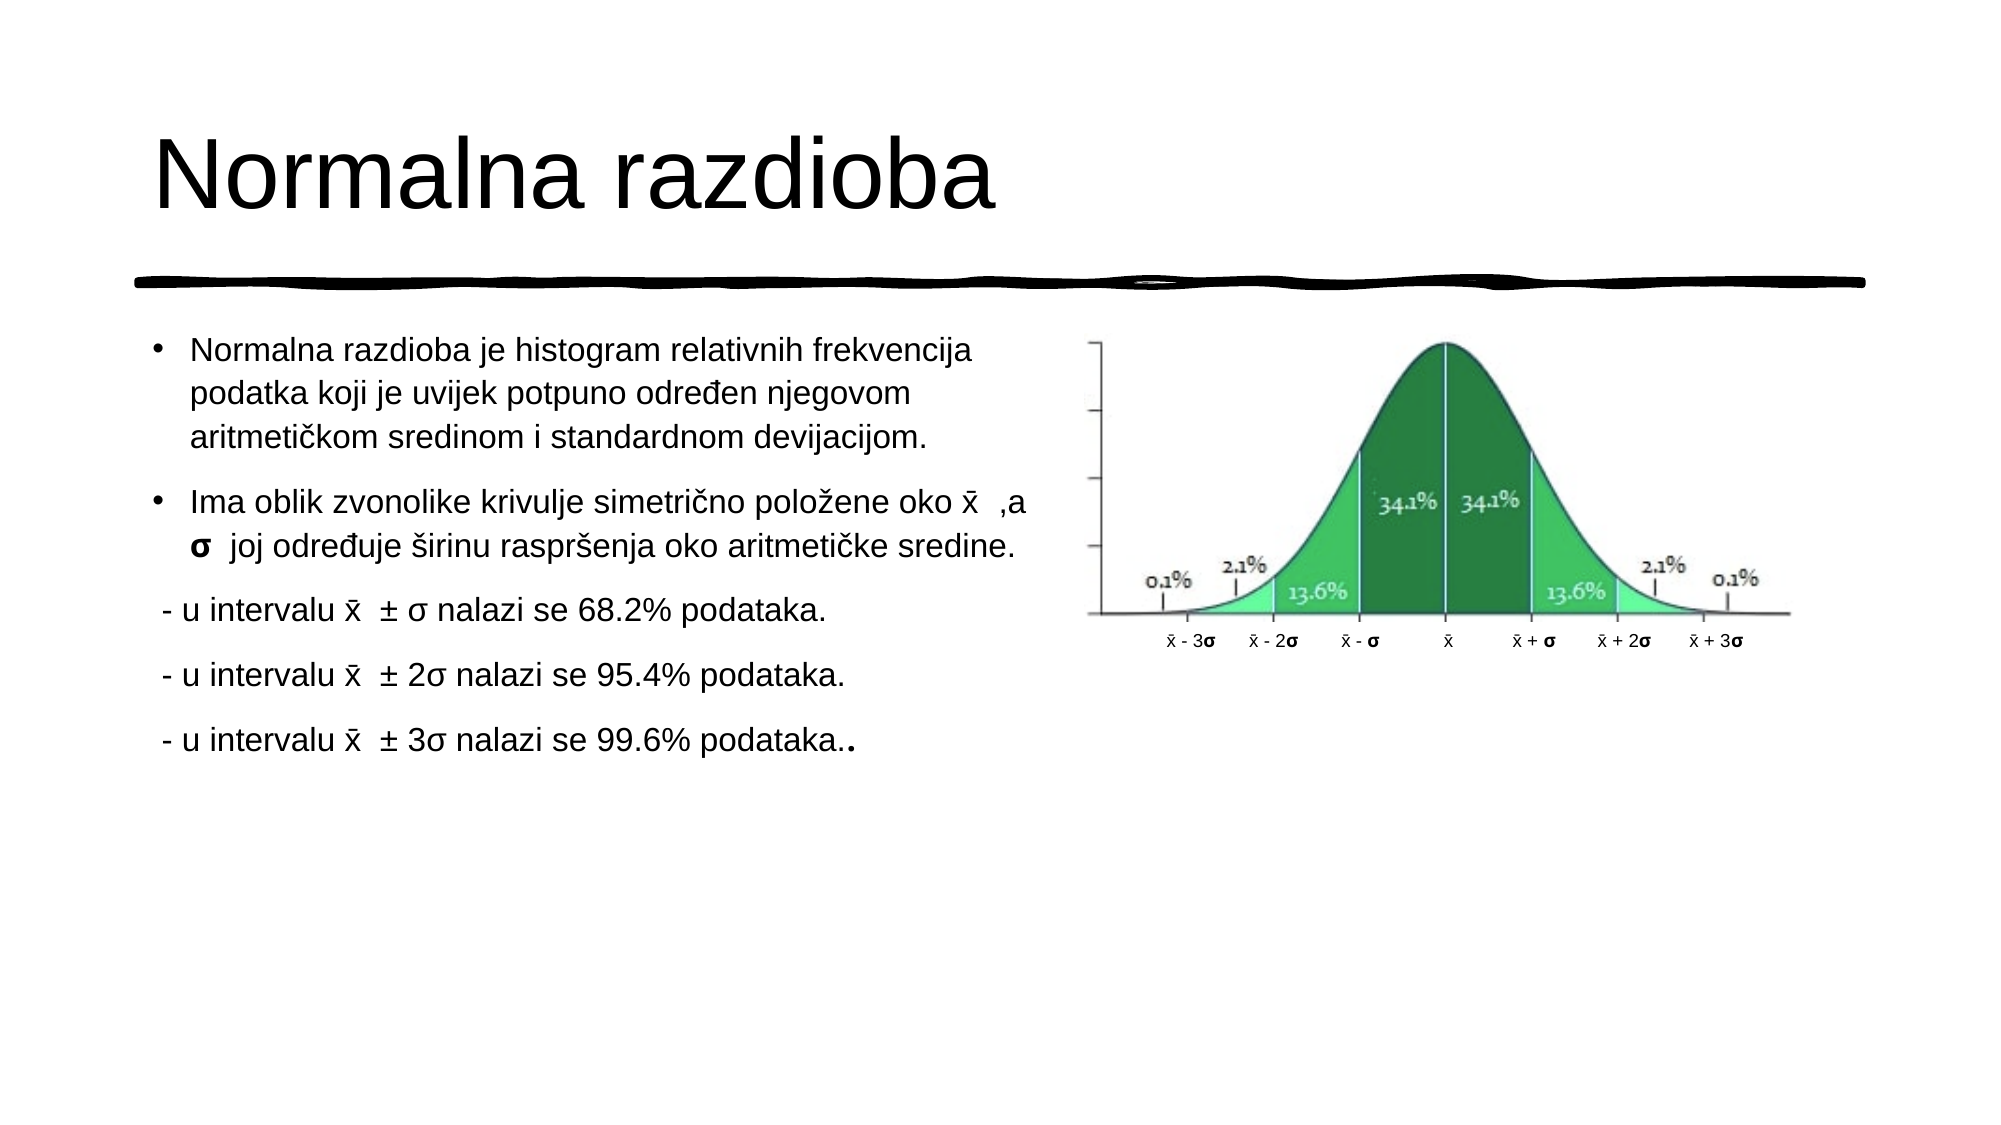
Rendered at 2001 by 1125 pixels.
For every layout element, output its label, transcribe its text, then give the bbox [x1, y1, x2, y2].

text_box x̄ [1423, 622, 1492, 659]
text_box x̄ - 3σ [1146, 622, 1229, 659]
picture [1084, 333, 1810, 622]
list Normalna razdioba je histogram relativnih frekvencija podatka koji je uvijek potpuno određen njegovom aritmetičkom sredinom i standardnom devijacijom. Ima oblik zvonolike krivulje simetrično položene oko x̄ ,a σ joj određuje širinu raspršenja oko aritmetičke sredine. - u intervalu x̄ ± σ nalazi se 68.2% podataka. - u intervalu x̄ ± 2σ nalazi se 95.4% podataka. - u intervalu x̄ ± 3σ nalazi se 99.6% podataka.. [137, 316, 1065, 1014]
title Normalna razdioba [137, 59, 1863, 278]
text_box x̄ + 2σ [1577, 622, 1669, 659]
text_box x̄ + σ [1492, 622, 1577, 659]
text_box x̄ - σ [1321, 622, 1423, 659]
text_box x̄ - 2σ [1229, 622, 1321, 659]
text_box x̄ + 3σ [1669, 622, 1773, 659]
